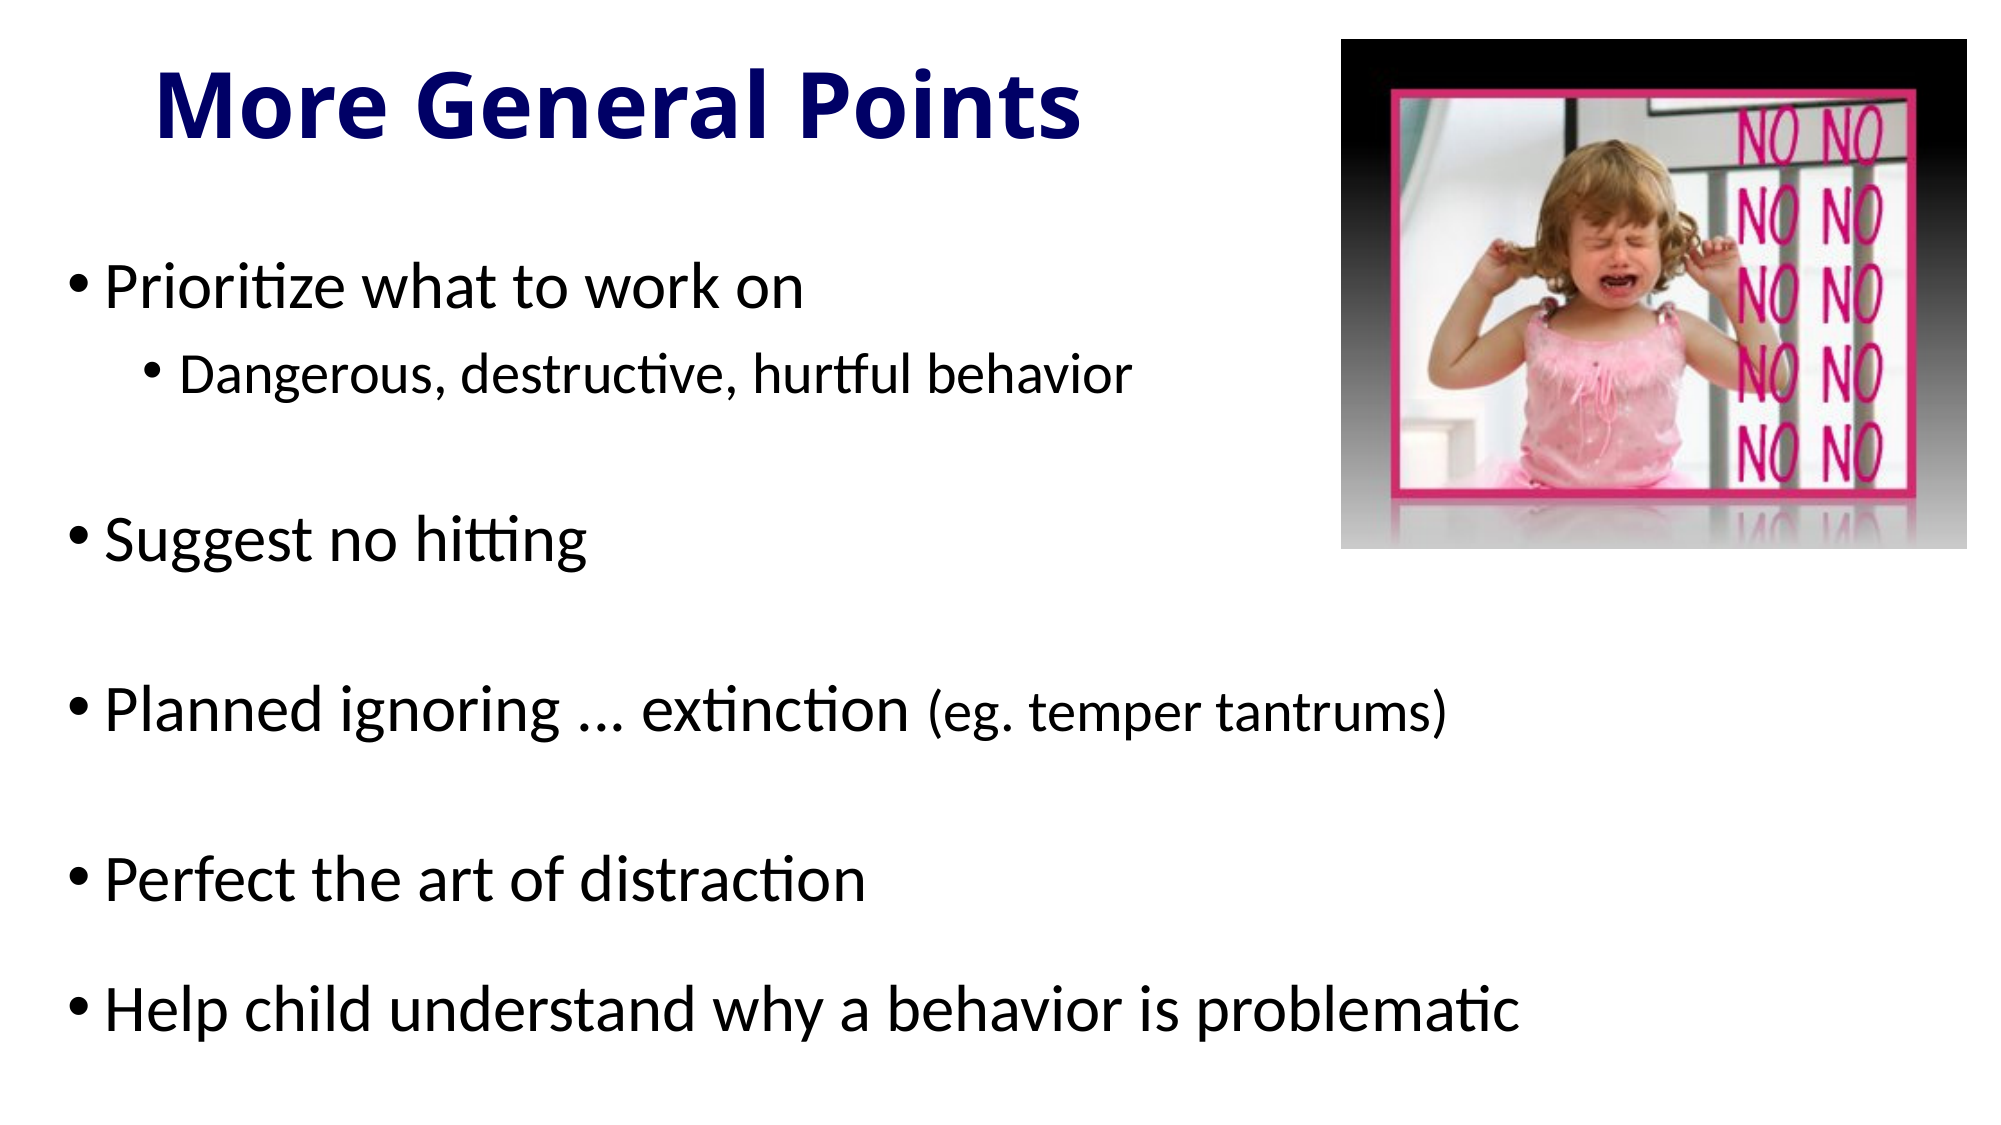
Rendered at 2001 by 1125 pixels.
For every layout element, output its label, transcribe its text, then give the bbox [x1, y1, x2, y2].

list Prioritize what to work on Dangerous, destructive, hurtful behavior Suggest no hitting Planned ignoring ... extinction (eg. temper tantrums) Perfect the art of distraction Help child understand why a behavior is problematic [52, 234, 1778, 1125]
title More General Points [137, 0, 1863, 218]
picture [1341, 39, 1967, 549]
